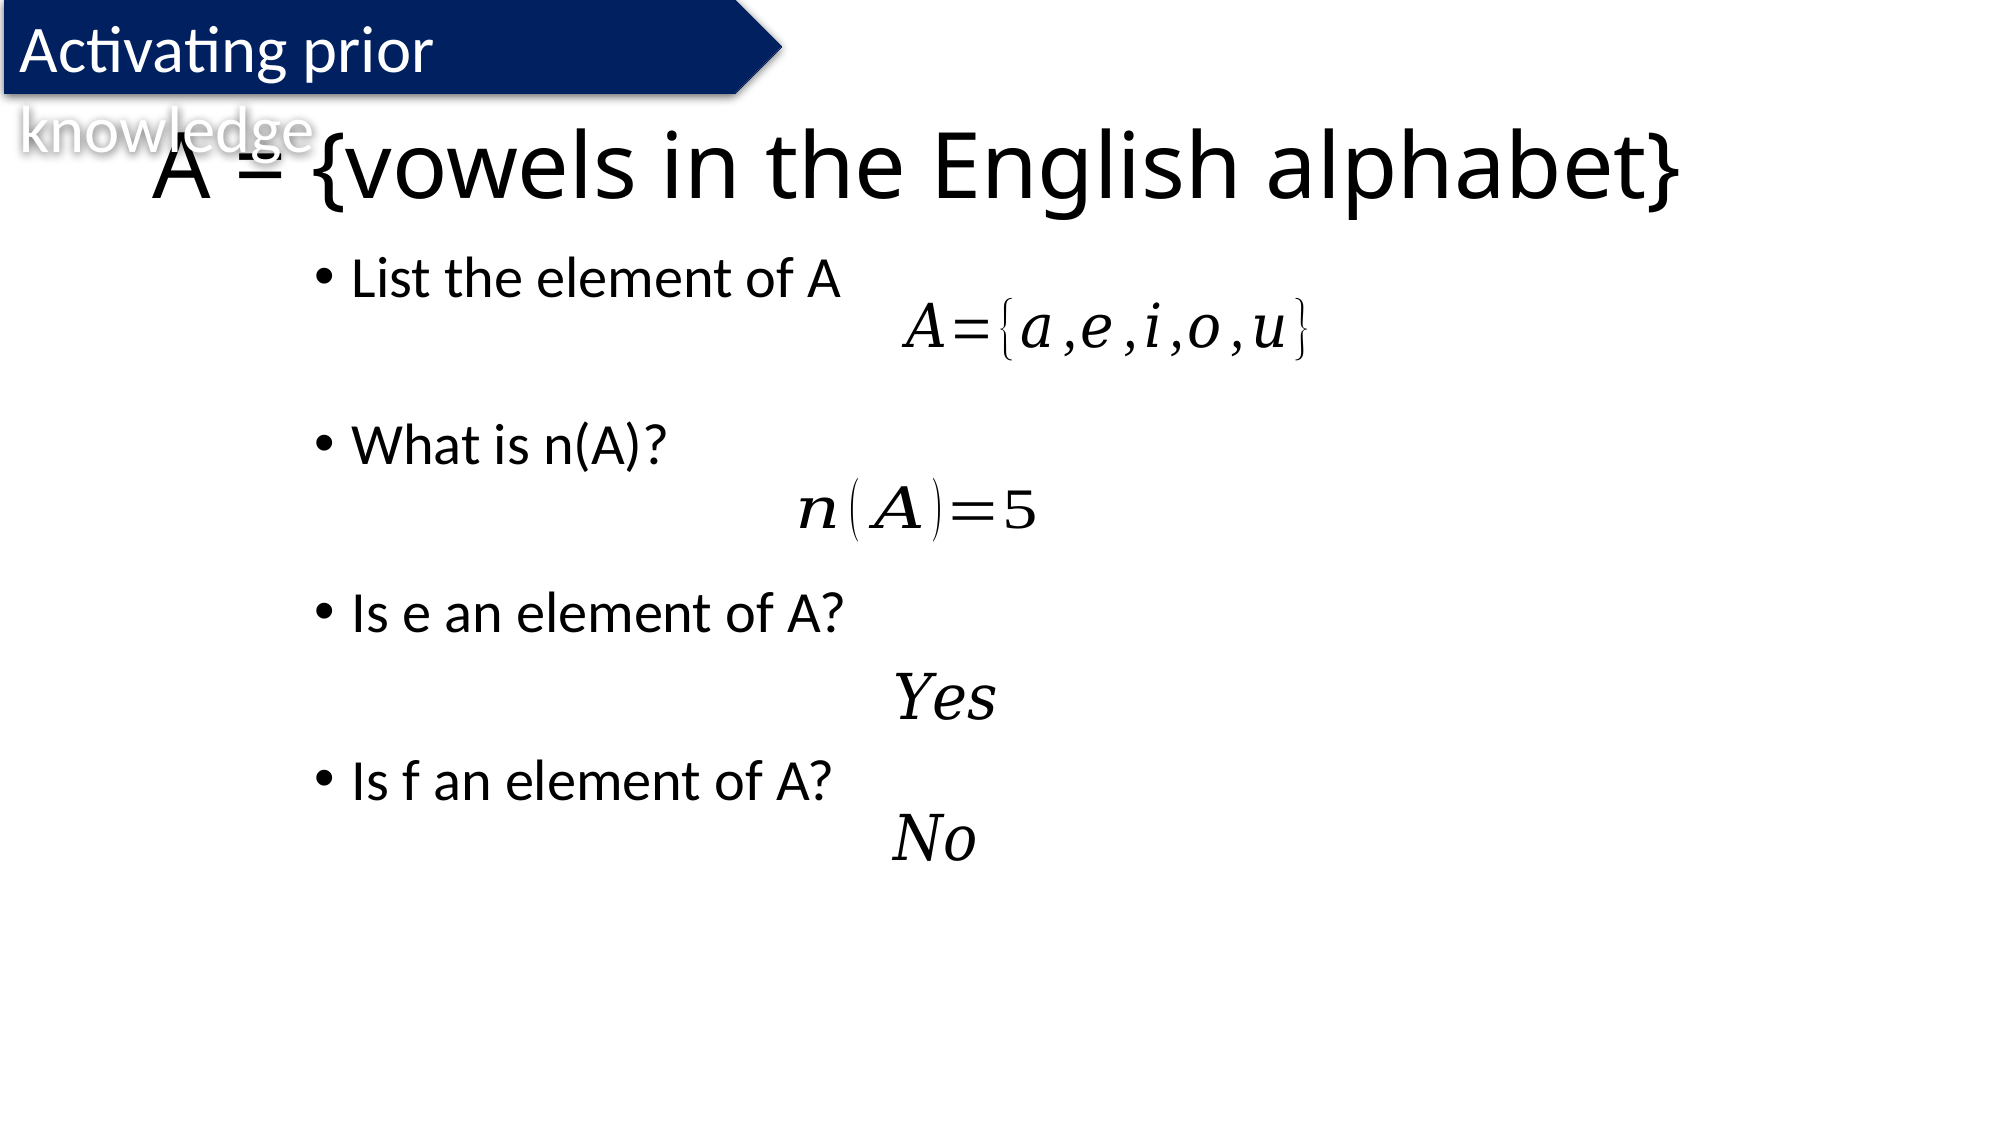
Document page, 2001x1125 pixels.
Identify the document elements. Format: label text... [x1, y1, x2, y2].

text_box Activating prior knowledge [4, 0, 782, 94]
list List the element of A What is n(A)? Is e an element of A? Is f an element of A? [299, 239, 1701, 1066]
title A = {vowels in the English alphabet} [137, 59, 1863, 278]
